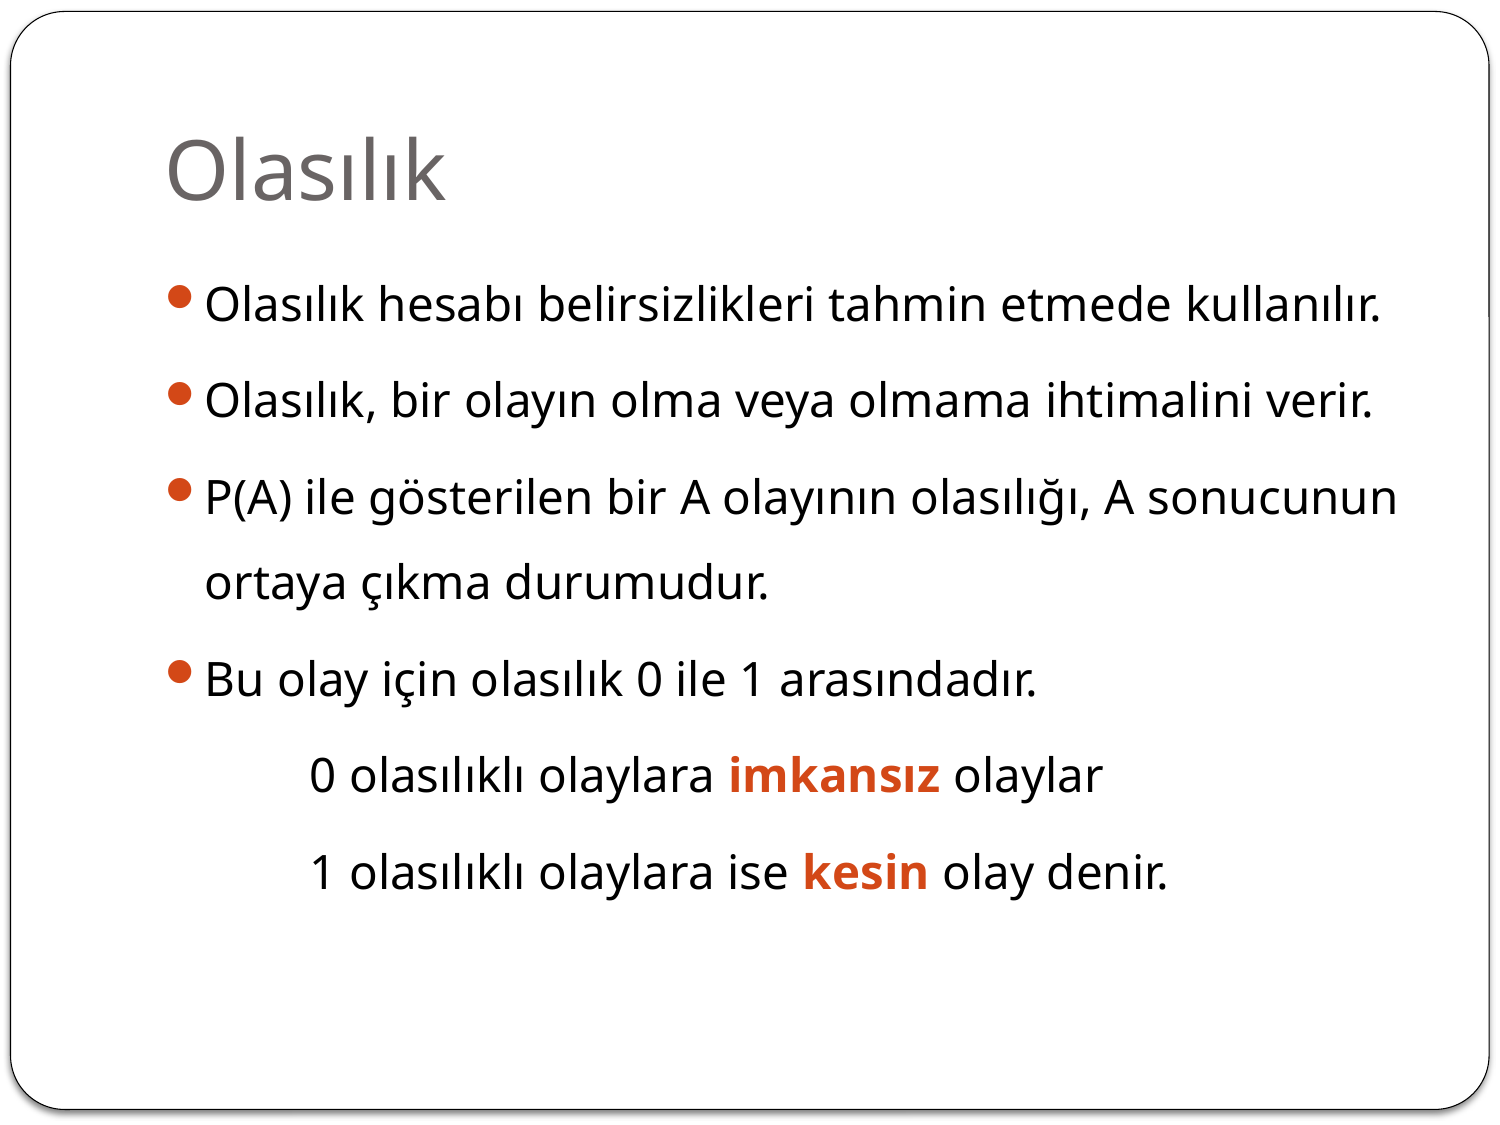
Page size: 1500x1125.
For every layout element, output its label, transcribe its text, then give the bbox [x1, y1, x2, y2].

title Olasılık [150, 45, 1425, 233]
list Olasılık hesabı belirsizlikleri tahmin etmede kullanılır. Olasılık, bir olayın olma veya olmama ihtimalini verir. P(A) ile gösterilen bir A olayının olasılığı, A sonucunun ortaya çıkma durumudur. Bu olay için olasılık 0 ile 1 arasındadır. 0 olasılıklı olaylara imkansız olaylar 1 olasılıklı olaylara ise kesin olay denir. [150, 237, 1425, 988]
